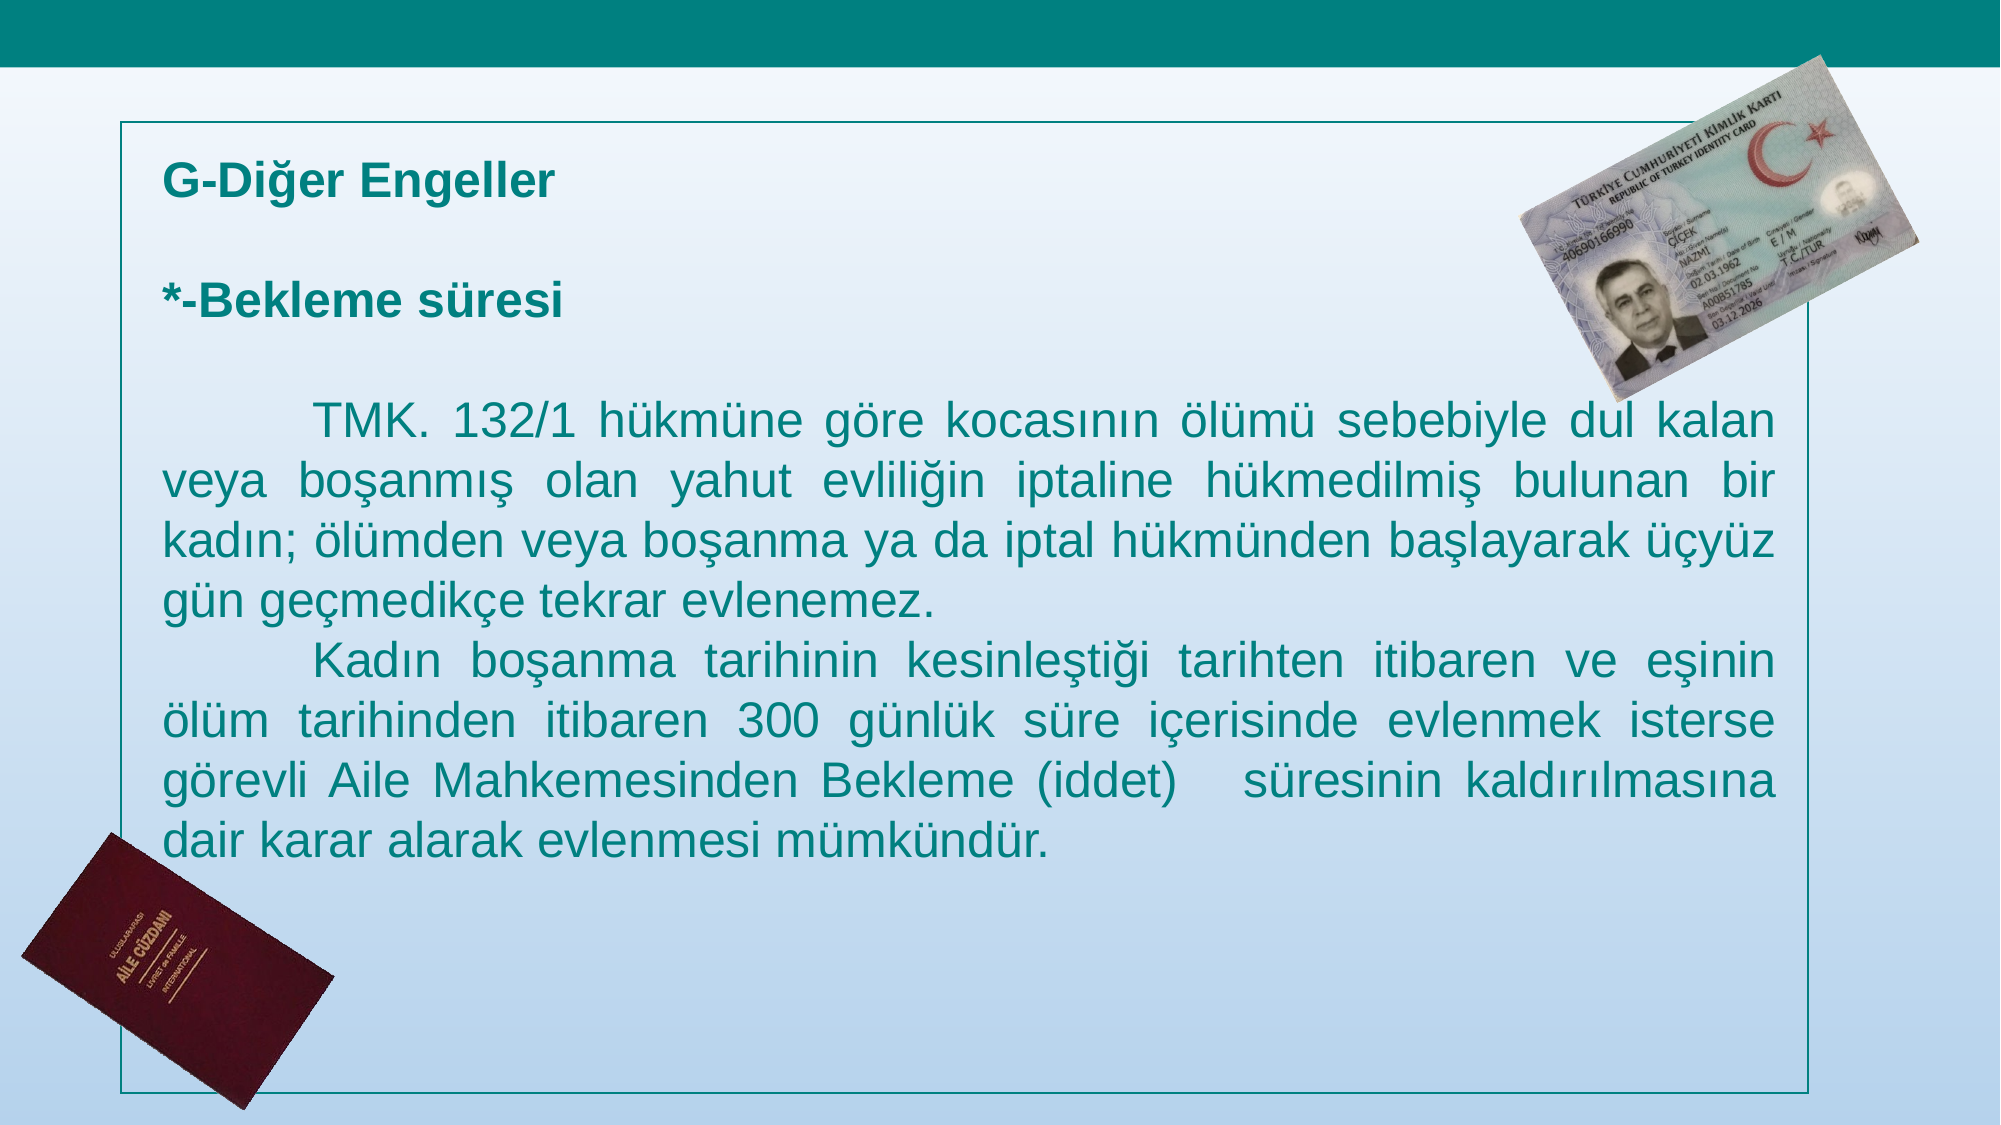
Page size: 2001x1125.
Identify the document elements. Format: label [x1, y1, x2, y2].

text_box [120, 121, 1809, 1094]
picture [1518, 55, 1919, 402]
text_box [0, 0, 2000, 68]
picture [16, 830, 340, 1114]
